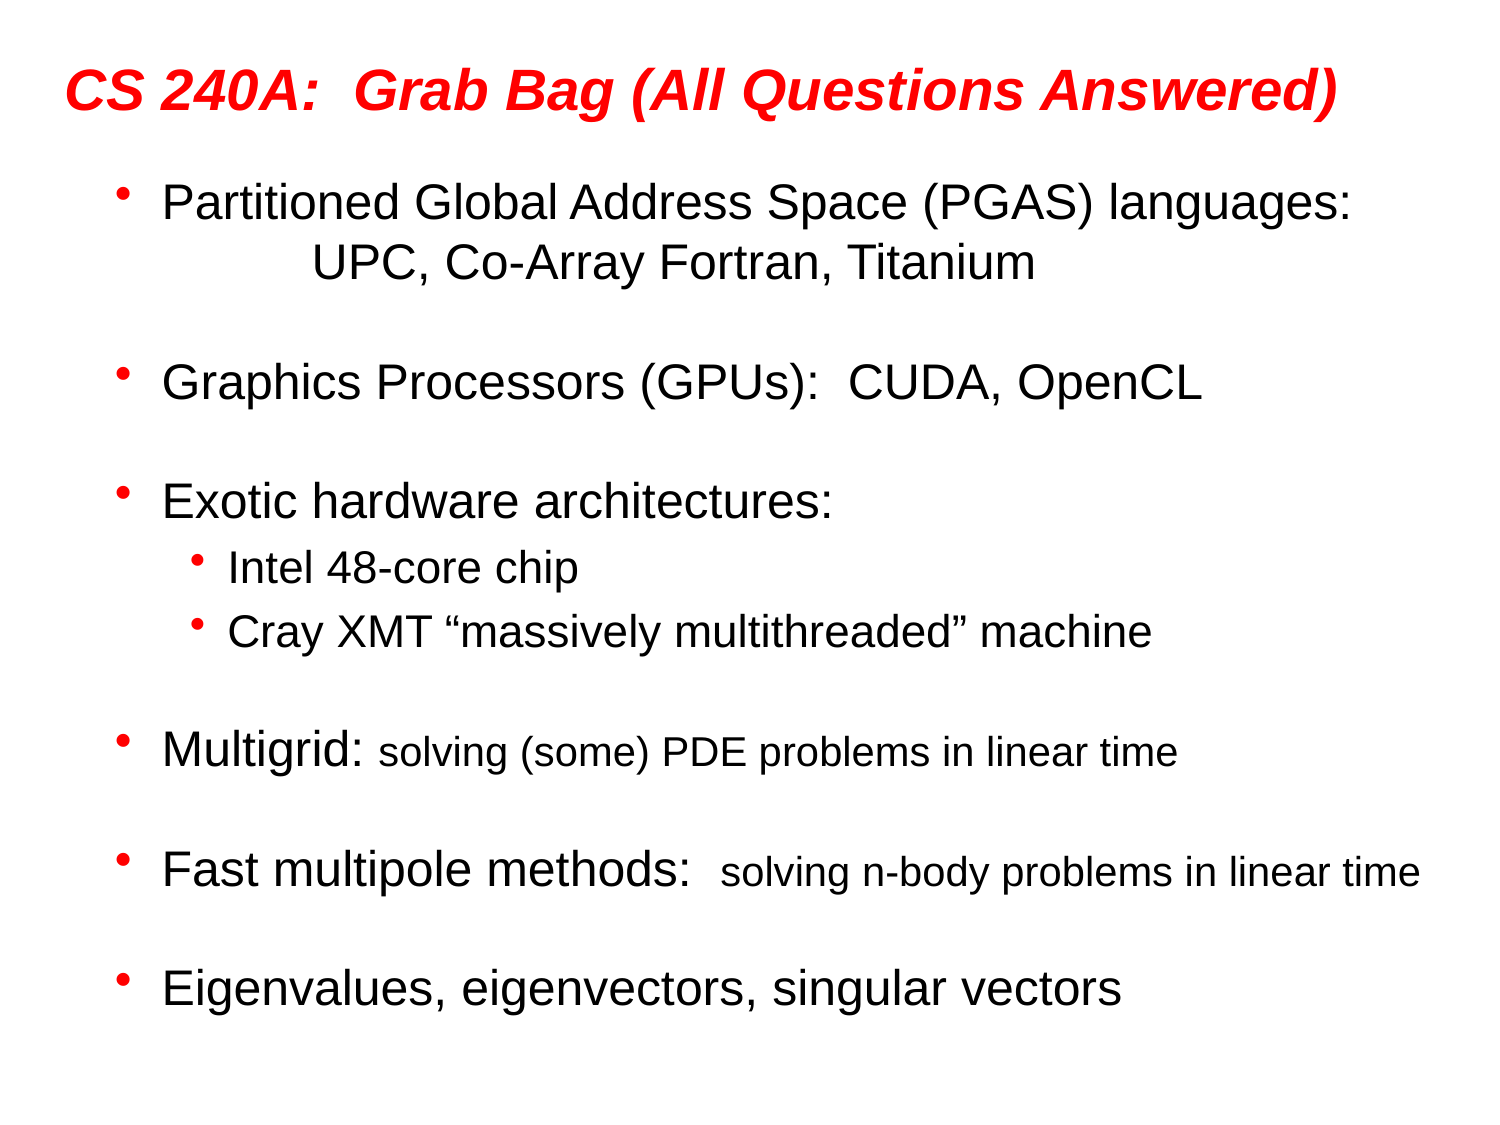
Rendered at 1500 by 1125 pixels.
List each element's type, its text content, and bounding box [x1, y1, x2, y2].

title CS 240A: Grab Bag (All Questions Answered) [49, 36, 1451, 138]
list Partitioned Global Address Space (PGAS) languages: UPC, Co-Array Fortran, Titanium Graphics Processors (GPUs): CUDA, OpenCL Exotic hardware architectures: Intel 48-core chip Cray XMT “massively multithreaded” machine Multigrid: solving (some) PDE problems in linear time Fast multipole methods: solving n-body problems in linear time Eigenvalues, eigenvectors, singular vectors Any topics at all that you’d like to know more about? [24, 162, 1438, 1113]
